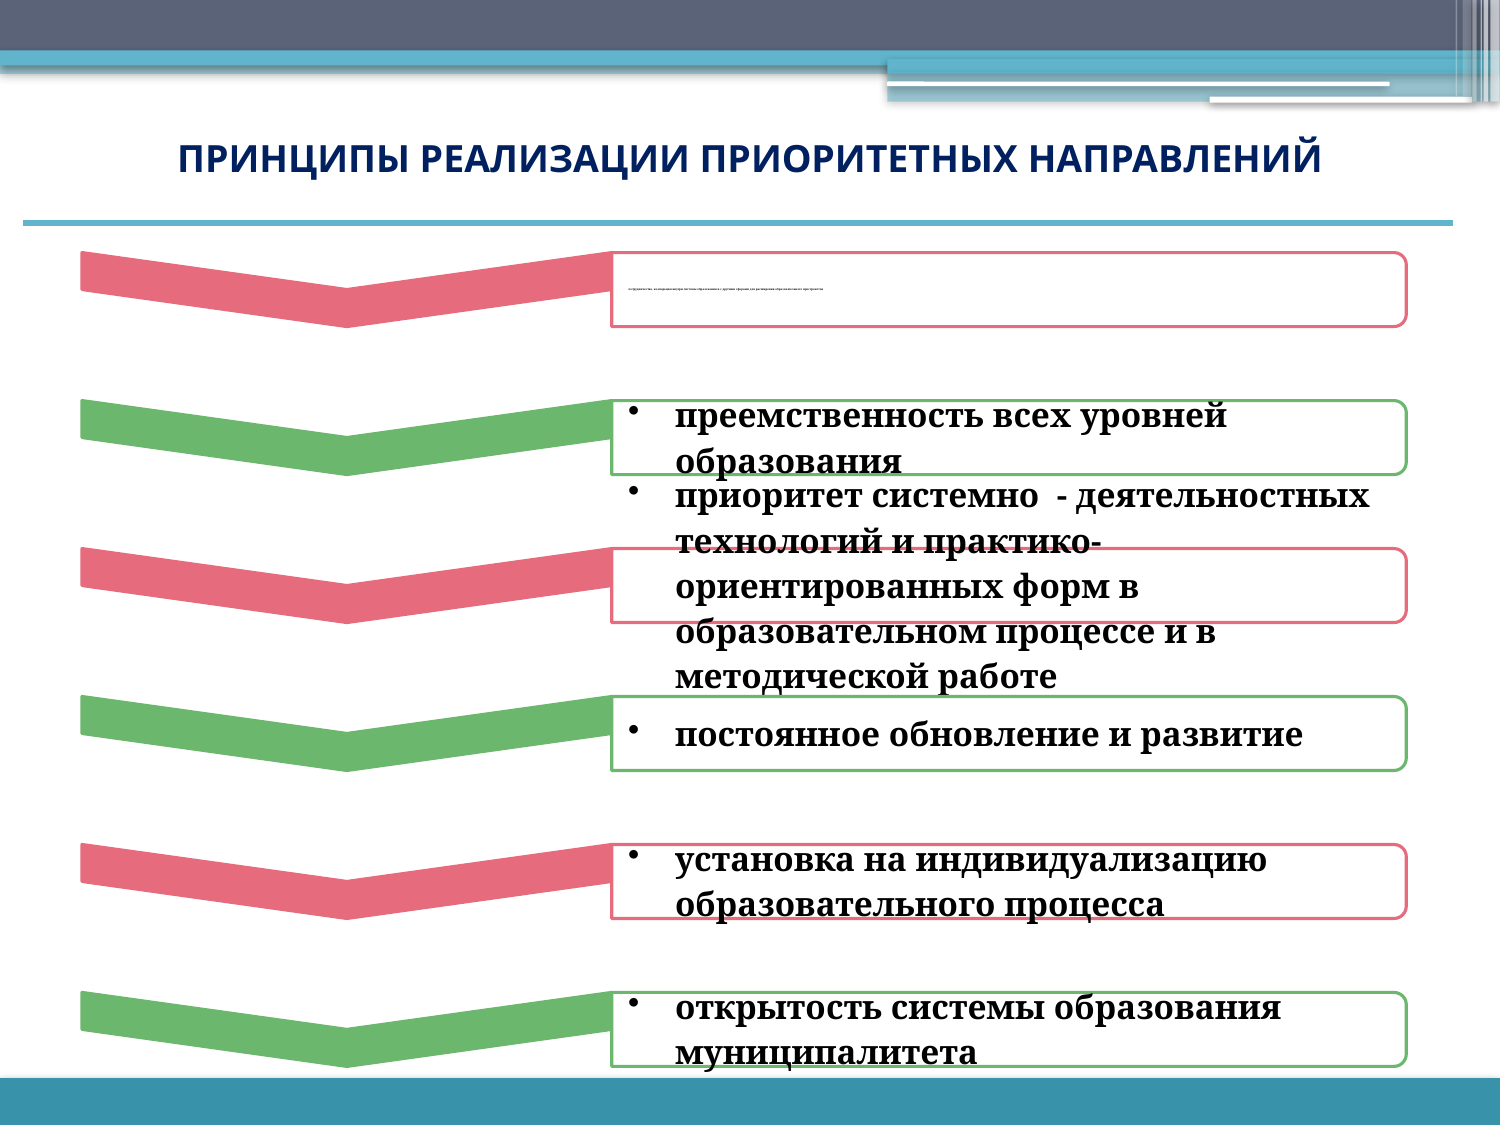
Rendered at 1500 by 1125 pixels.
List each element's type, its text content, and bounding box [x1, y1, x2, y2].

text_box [81, 252, 1407, 1067]
text_box [0, 1077, 1500, 1125]
title Принципы реализации приоритетных направлений [0, 70, 1500, 246]
